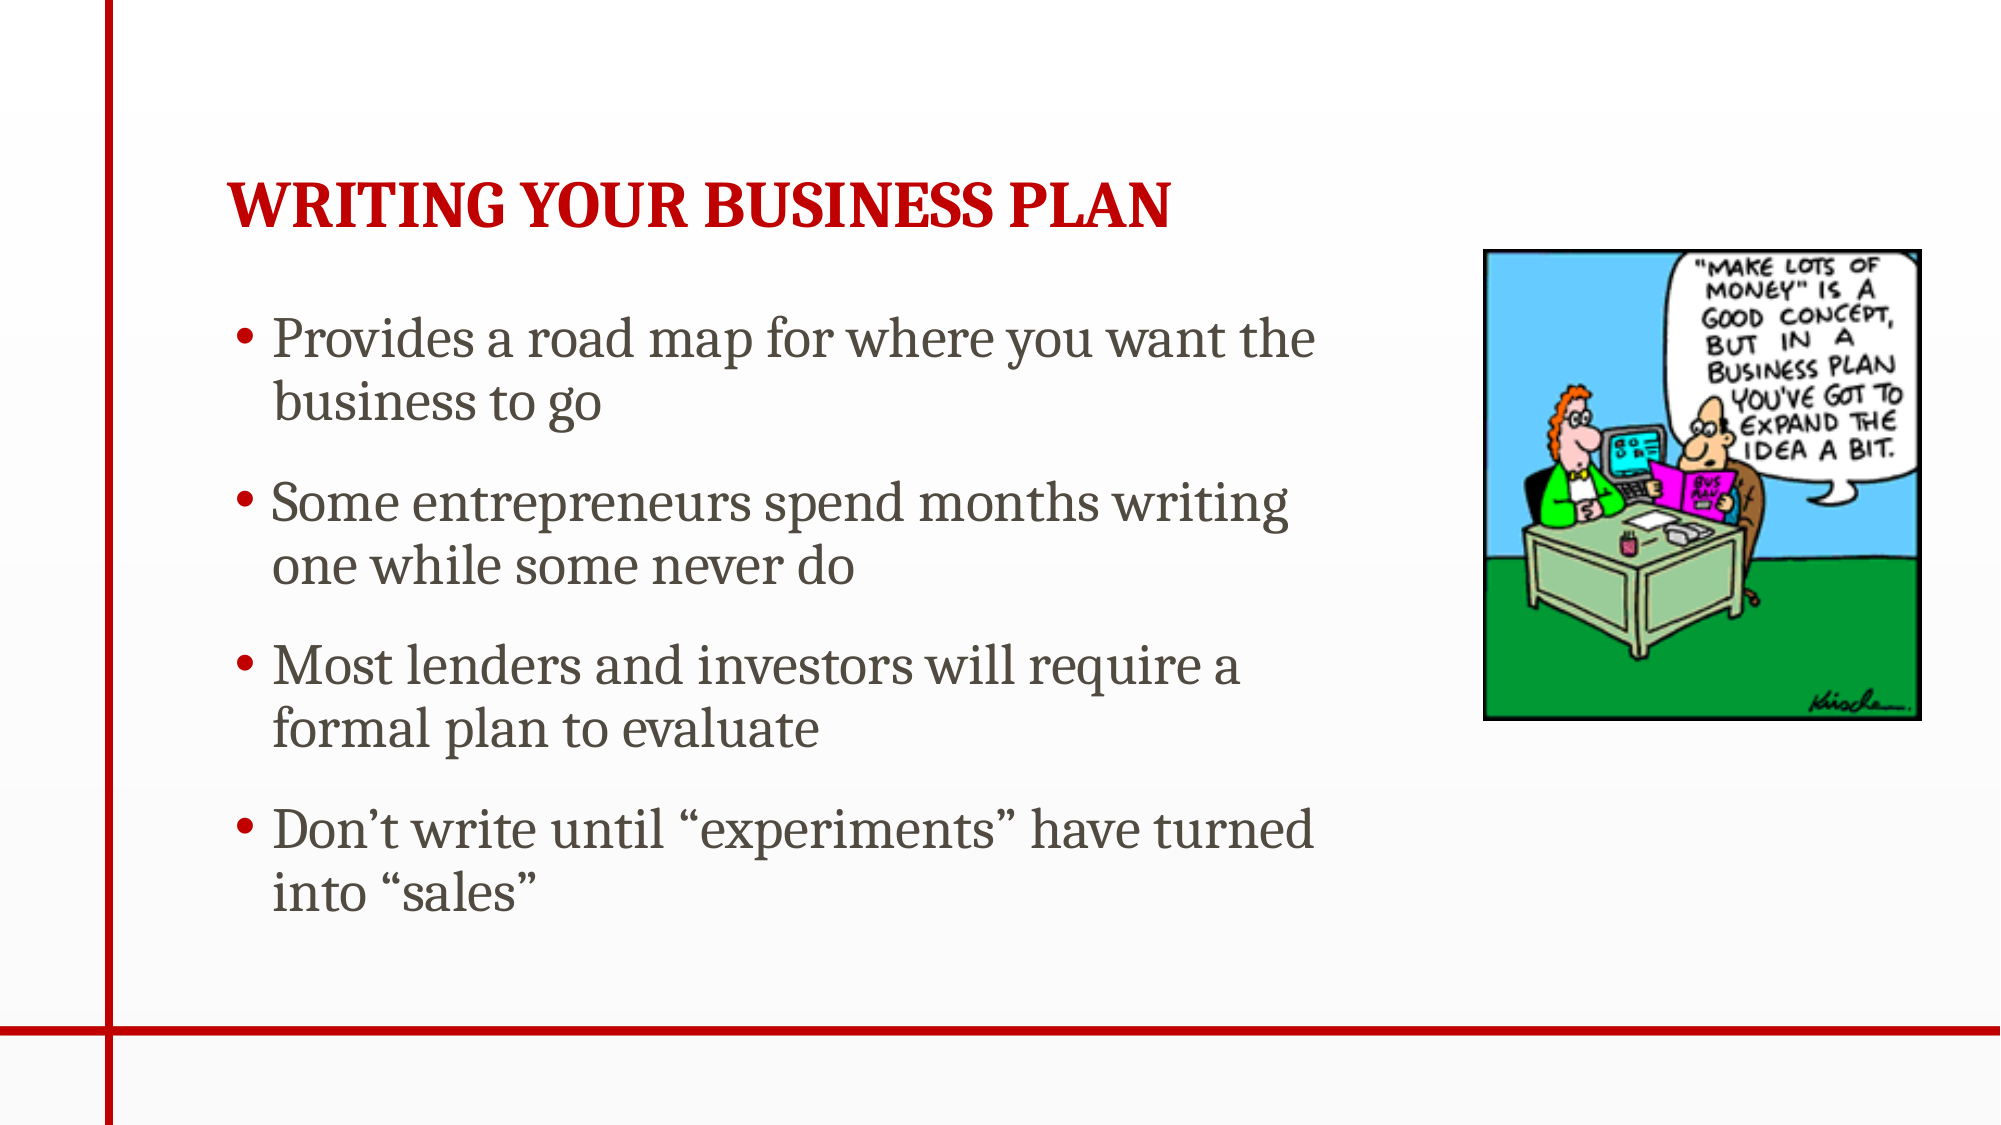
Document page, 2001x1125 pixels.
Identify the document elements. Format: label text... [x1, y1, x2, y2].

picture [1483, 249, 1922, 721]
title WRITING YOUR BUSINESS PLAN [212, 62, 1788, 250]
list Provides a road map for where you want the business to go Some entrepreneurs spend months writing one while some never do Most lenders and investors will require a formal plan to evaluate Don’t write until “experiments” have turned into “sales” [212, 299, 1400, 975]
